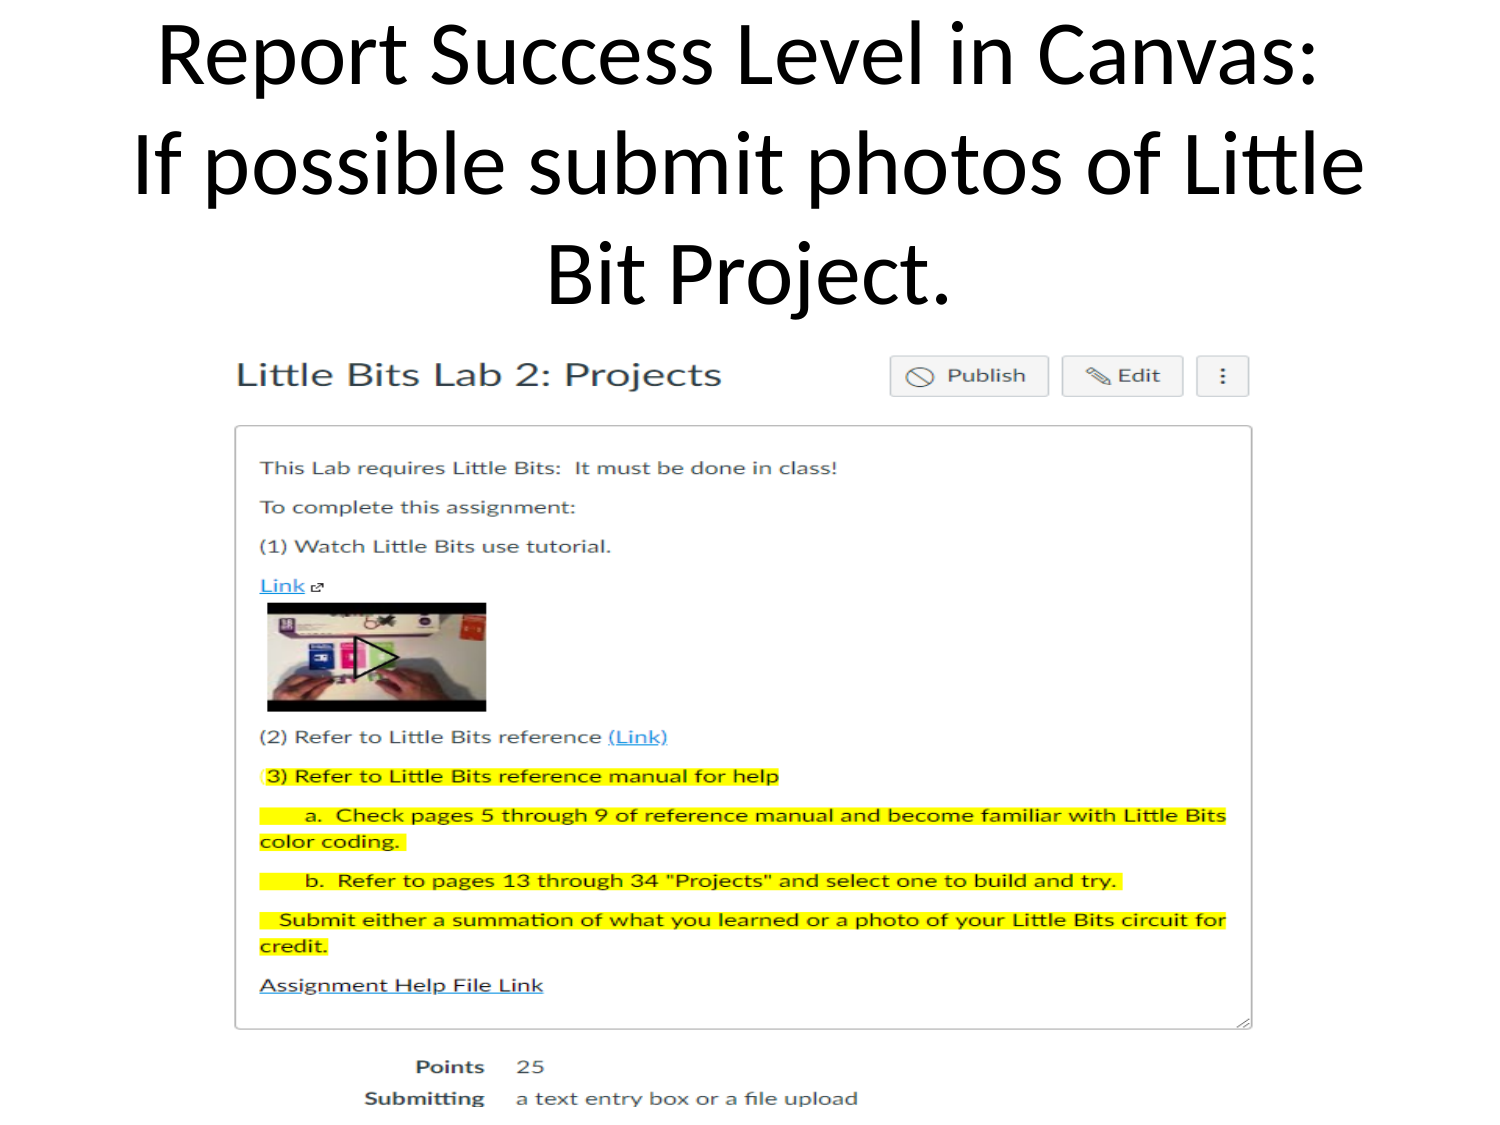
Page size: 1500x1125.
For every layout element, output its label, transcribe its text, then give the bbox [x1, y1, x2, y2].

title Report Success Level in Canvas: If possible submit photos of Little Bit Project. [112, 37, 1388, 279]
picture [205, 349, 1295, 1107]
